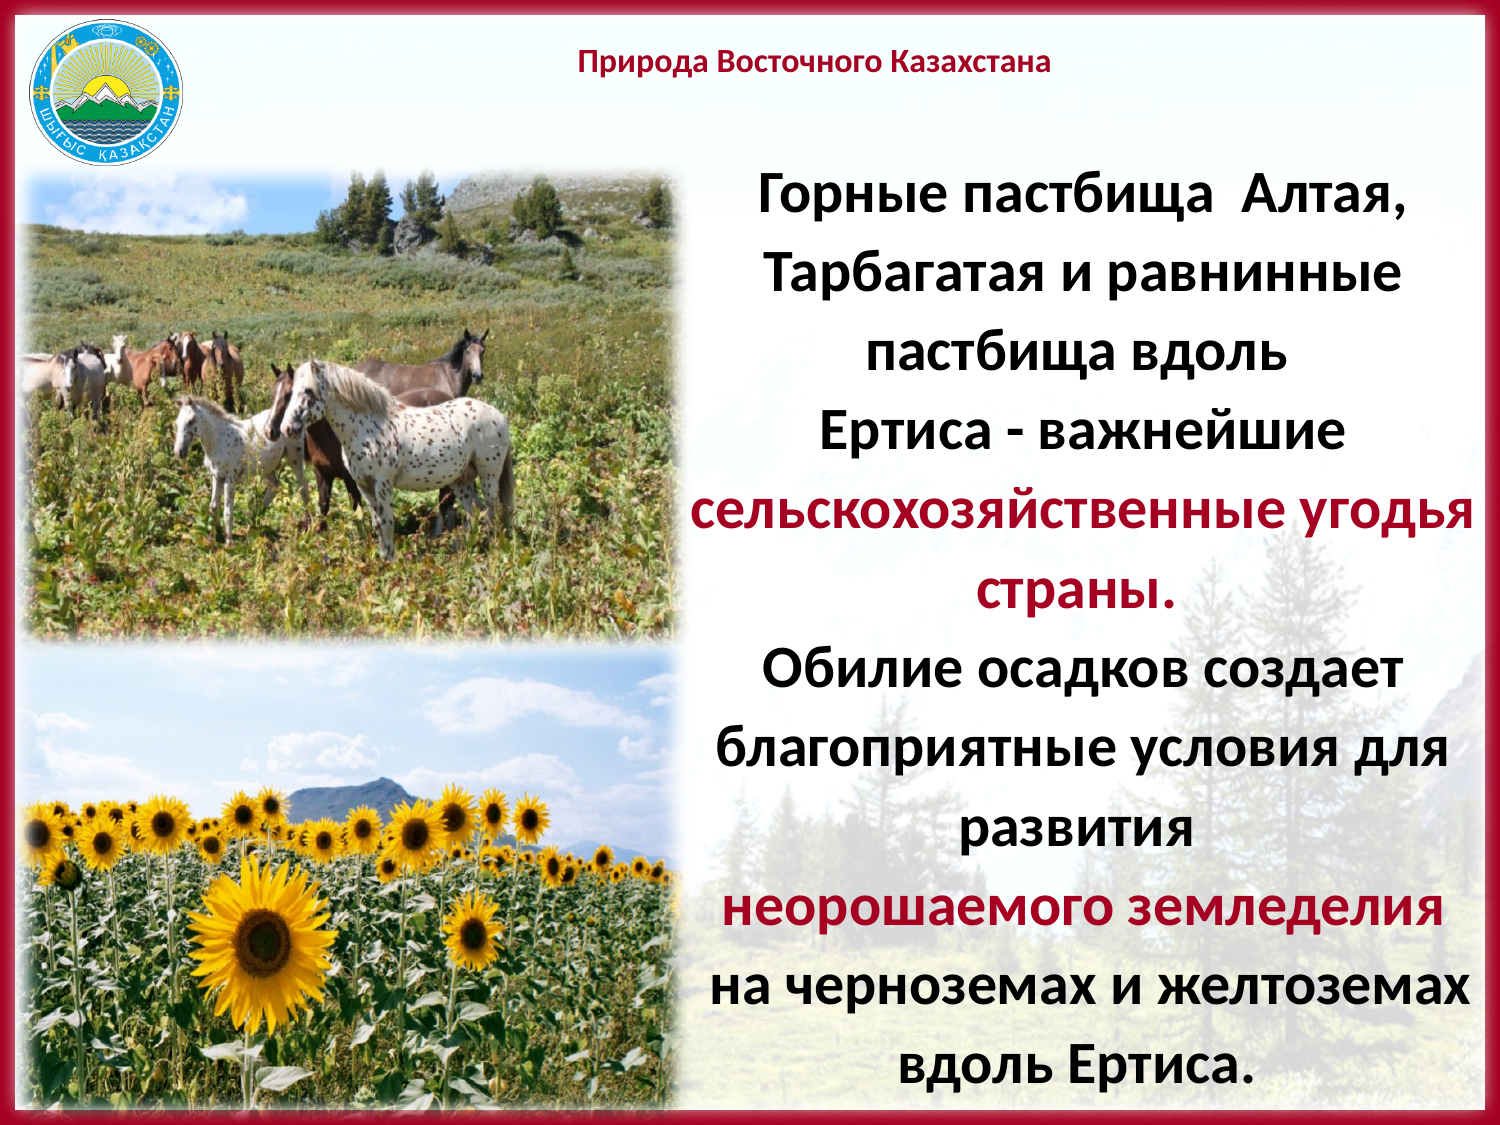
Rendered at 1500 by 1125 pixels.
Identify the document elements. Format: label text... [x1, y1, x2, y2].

title Природа Восточного Казахстана [206, 30, 1424, 88]
list Горные пастбища Алтая, Тарбагатая и равнинные пастбища вдоль Ертиса - важнейшие сельскохозяйственные угодья страны. Обилие осадков создает благоприятные условия для развития неорошаемого земледелия на черноземах и желтоземах вдоль Ертиса. [667, 137, 1500, 1106]
picture [10, 19, 692, 1125]
